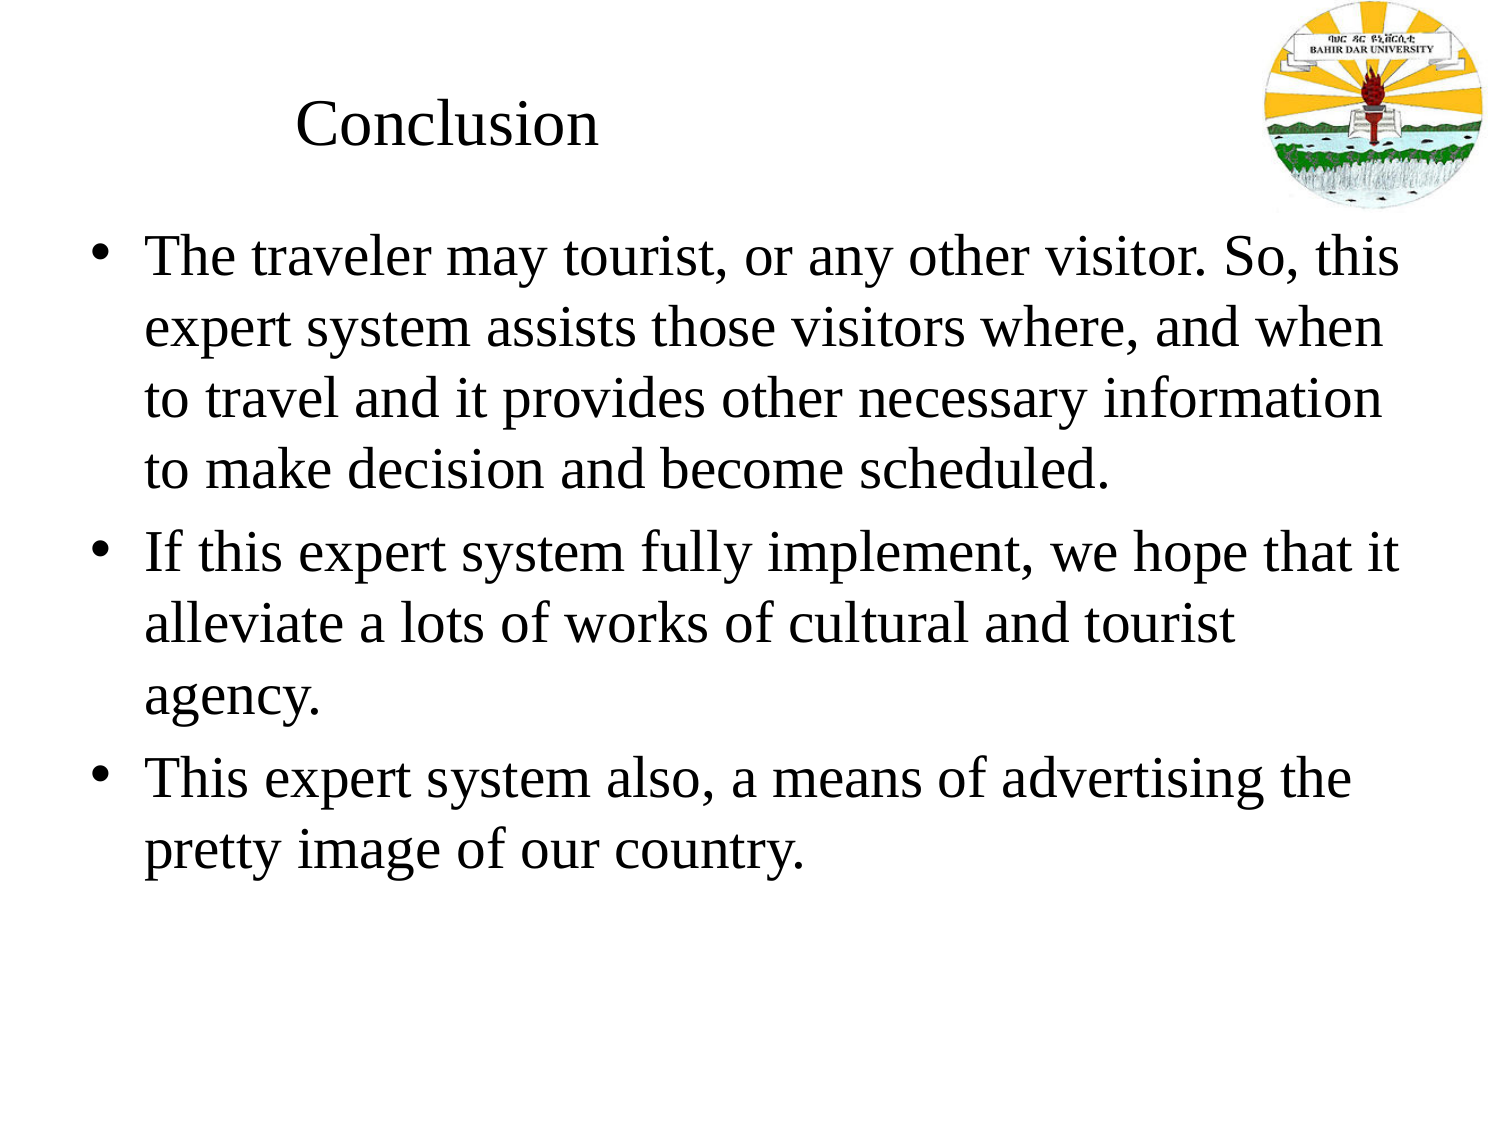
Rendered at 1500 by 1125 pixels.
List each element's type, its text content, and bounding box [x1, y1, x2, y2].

list The traveler may tourist, or any other visitor. So, this expert system assists those visitors where, and when to travel and it provides other necessary information to make decision and become scheduled. If this expert system fully implement, we hope that it alleviate a lots of works of cultural and tourist agency. This expert system also, a means of advertising the pretty image of our country. [75, 125, 1425, 955]
picture [1262, 0, 1488, 213]
title Conclusion [62, 62, 850, 175]
